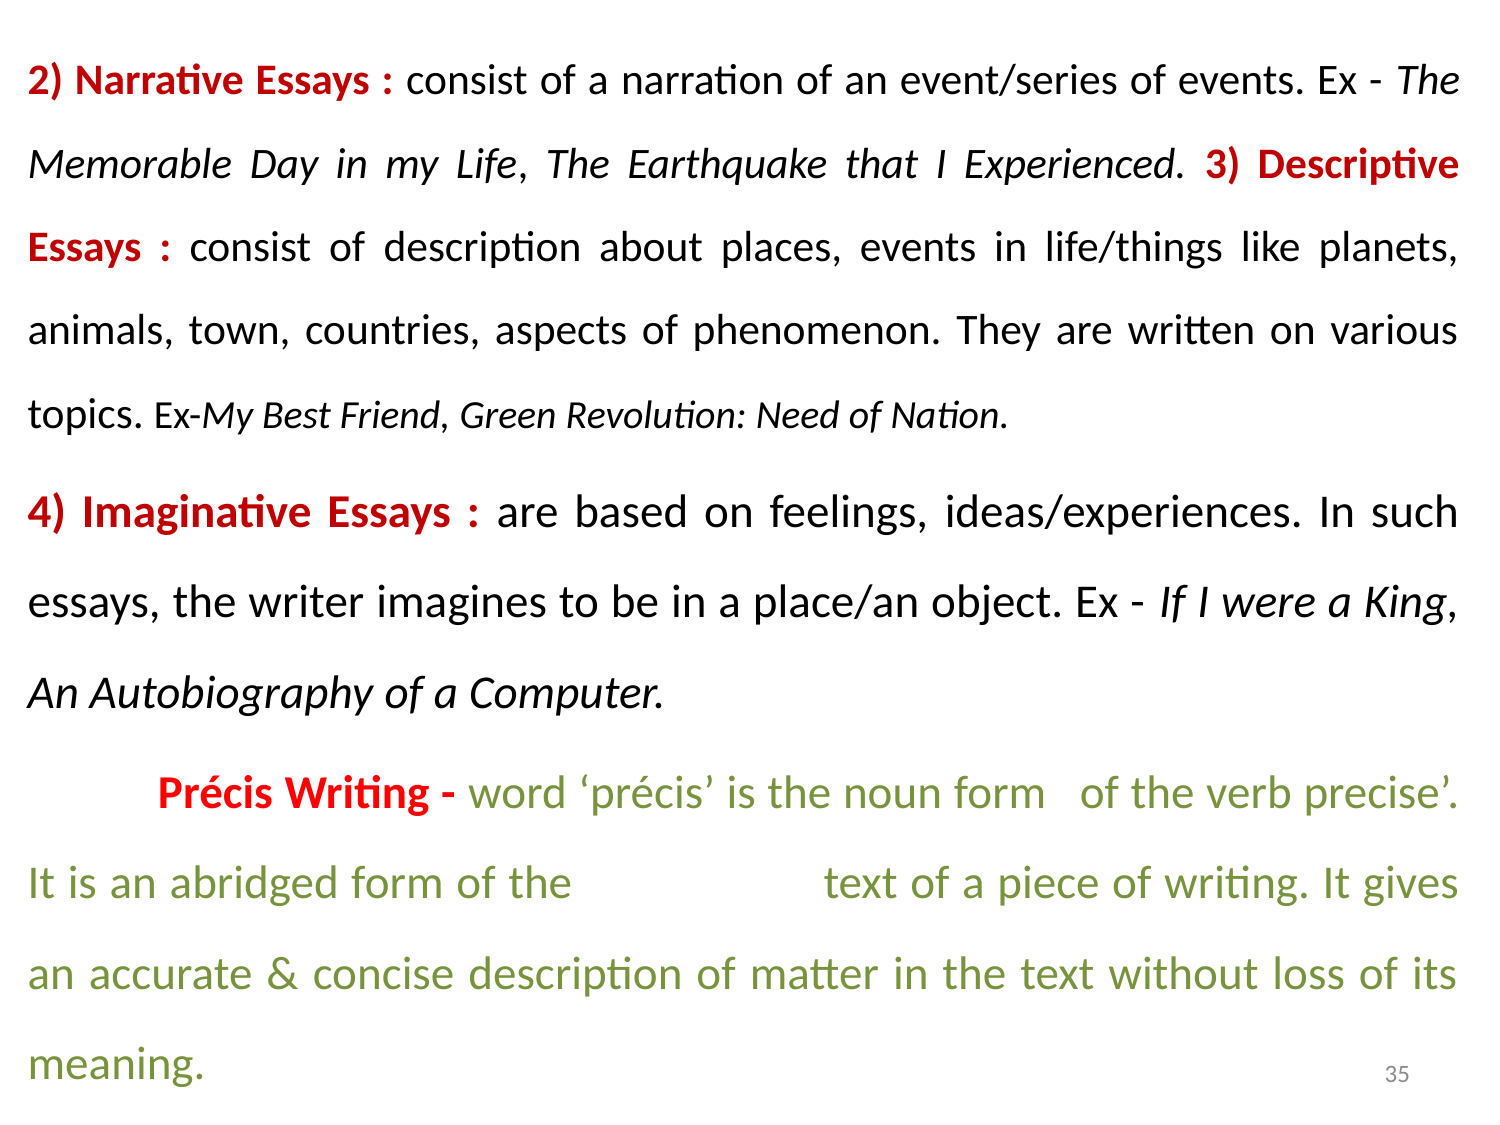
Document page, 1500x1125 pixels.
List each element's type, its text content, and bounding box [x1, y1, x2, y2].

list 2) Narrative Essays : consist of a narration of an event/series of events. Ex - The Memorable Day in my Life, The Earthquake that I Experienced. 3) Descriptive Essays : consist of description about places, events in life/things like planets, animals, town, countries, aspects of phenomenon. They are written on various topics. Ex-My Best Friend, Green Revolution: Need of Nation. 4) Imaginative Essays : are based on feelings, ideas/experiences. In such essays, the writer imagines to be in a place/an object. Ex - If I were a King, An Autobiography of a Computer. Précis Writing - word ‘précis’ is the noun form of the verb precise’. It is an abridged form of the text of a piece of writing. It gives an accurate & concise description of matter in the text without loss of its meaning. [12, 12, 1475, 1113]
slide_number 35 [1074, 1042, 1425, 1103]
